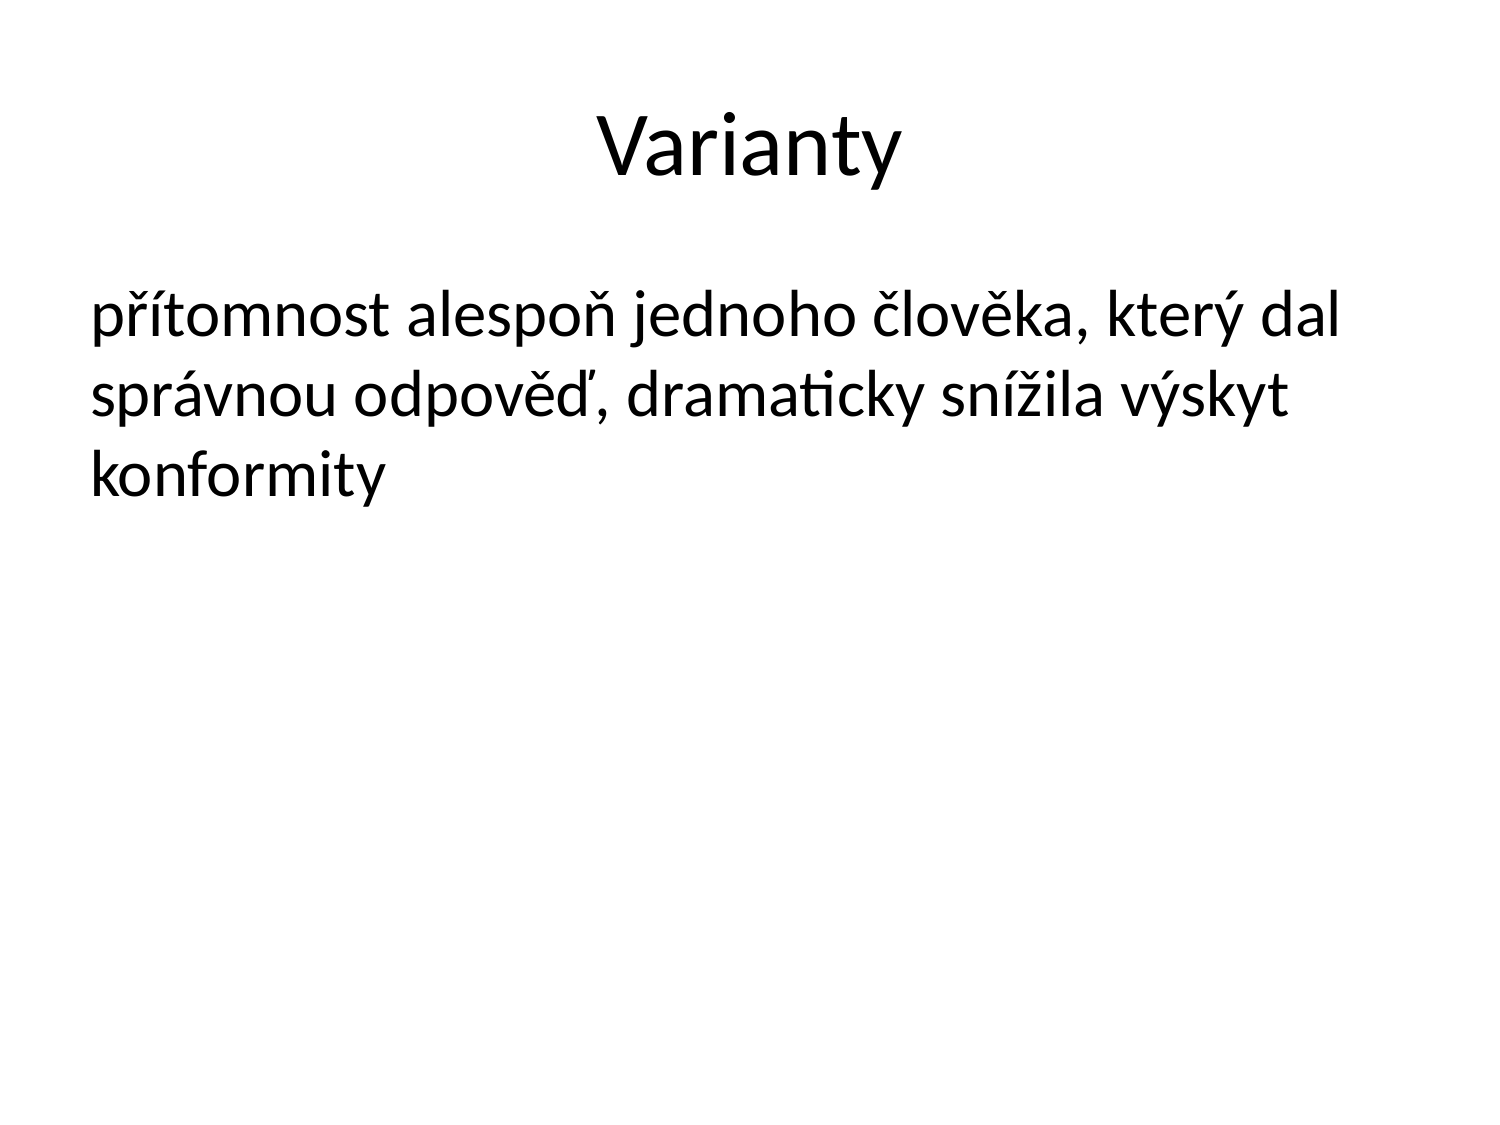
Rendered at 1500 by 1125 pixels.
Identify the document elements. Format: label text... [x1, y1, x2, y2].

title Varianty [75, 45, 1425, 233]
list přítomnost alespoň jednoho člověka, který dal správnou odpověď, dramaticky snížila výskyt konformity [75, 262, 1425, 1005]
